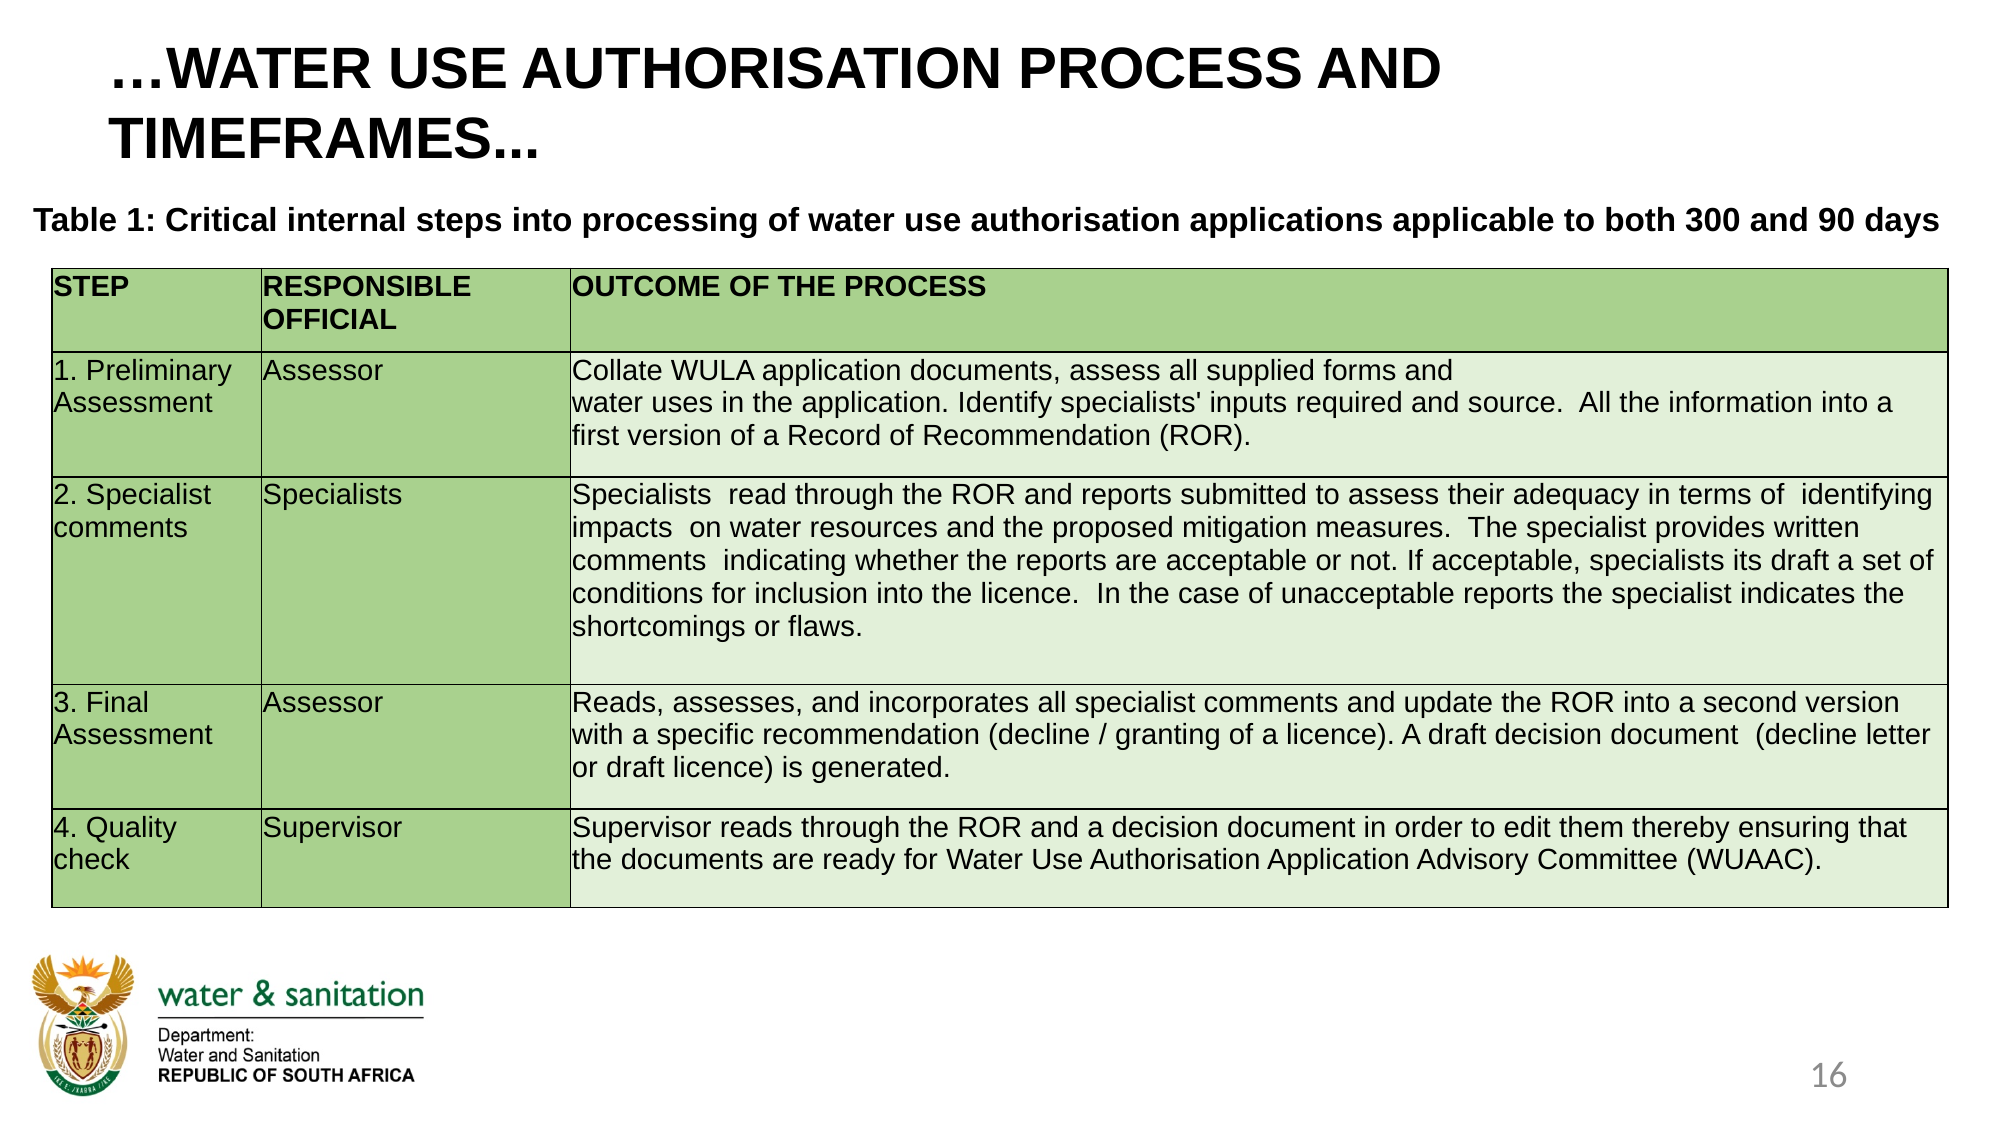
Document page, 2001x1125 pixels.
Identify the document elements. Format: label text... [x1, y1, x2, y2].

table_cell Assessor [262, 353, 570, 476]
table_cell Specialists [262, 478, 570, 684]
table_cell Supervisor reads through the ROR and a decision document in order to edit them thereby ensuring that the documents are ready for Water Use Authorisation Application Advisory Committee (WUAAC). [571, 810, 1947, 907]
table_cell Assessor [262, 685, 570, 808]
table_cell Reads, assesses, and incorporates all specialist comments and update the ROR into a second version with a specific recommendation (decline / granting of a licence). A draft decision document (decline letter or draft licence) is generated. [571, 685, 1947, 808]
table_cell Collate WULA application documents, assess all supplied forms and water uses in the application. Identify specialists' inputs required and source. All the information into a first version of a Record of Recommendation (ROR). [571, 353, 1947, 476]
table_header OUTCOME OF THE PROCESS [571, 269, 1947, 351]
table_header RESPONSIBLE OFFICIAL [262, 269, 570, 351]
picture [18, 939, 488, 1112]
table_cell 4. Quality check [53, 810, 261, 907]
text_box …WATER USE AUTHORISATION PROCESS AND TIMEFRAMES... [18, 22, 1877, 178]
table_cell Supervisor [262, 810, 570, 907]
table_cell 3. Final Assessment [53, 685, 261, 808]
table_header STEP [53, 269, 261, 351]
table_cell 1. Preliminary Assessment [53, 353, 261, 476]
table_cell 2. Specialist comments [53, 478, 261, 684]
text_box Table 1: Critical internal steps into processing of water use authorisation applications applicable to both 300 and 90 days [18, 190, 1994, 290]
slide_number 16 [1412, 1042, 1863, 1103]
table_cell Specialists read through the ROR and reports submitted to assess their adequacy in terms of identifying impacts on water resources and the proposed mitigation measures. The specialist provides written comments indicating whether the reports are acceptable or not. If acceptable, specialists its draft a set of conditions for inclusion into the licence. In the case of unacceptable reports the specialist indicates the shortcomings or flaws. [571, 478, 1947, 684]
